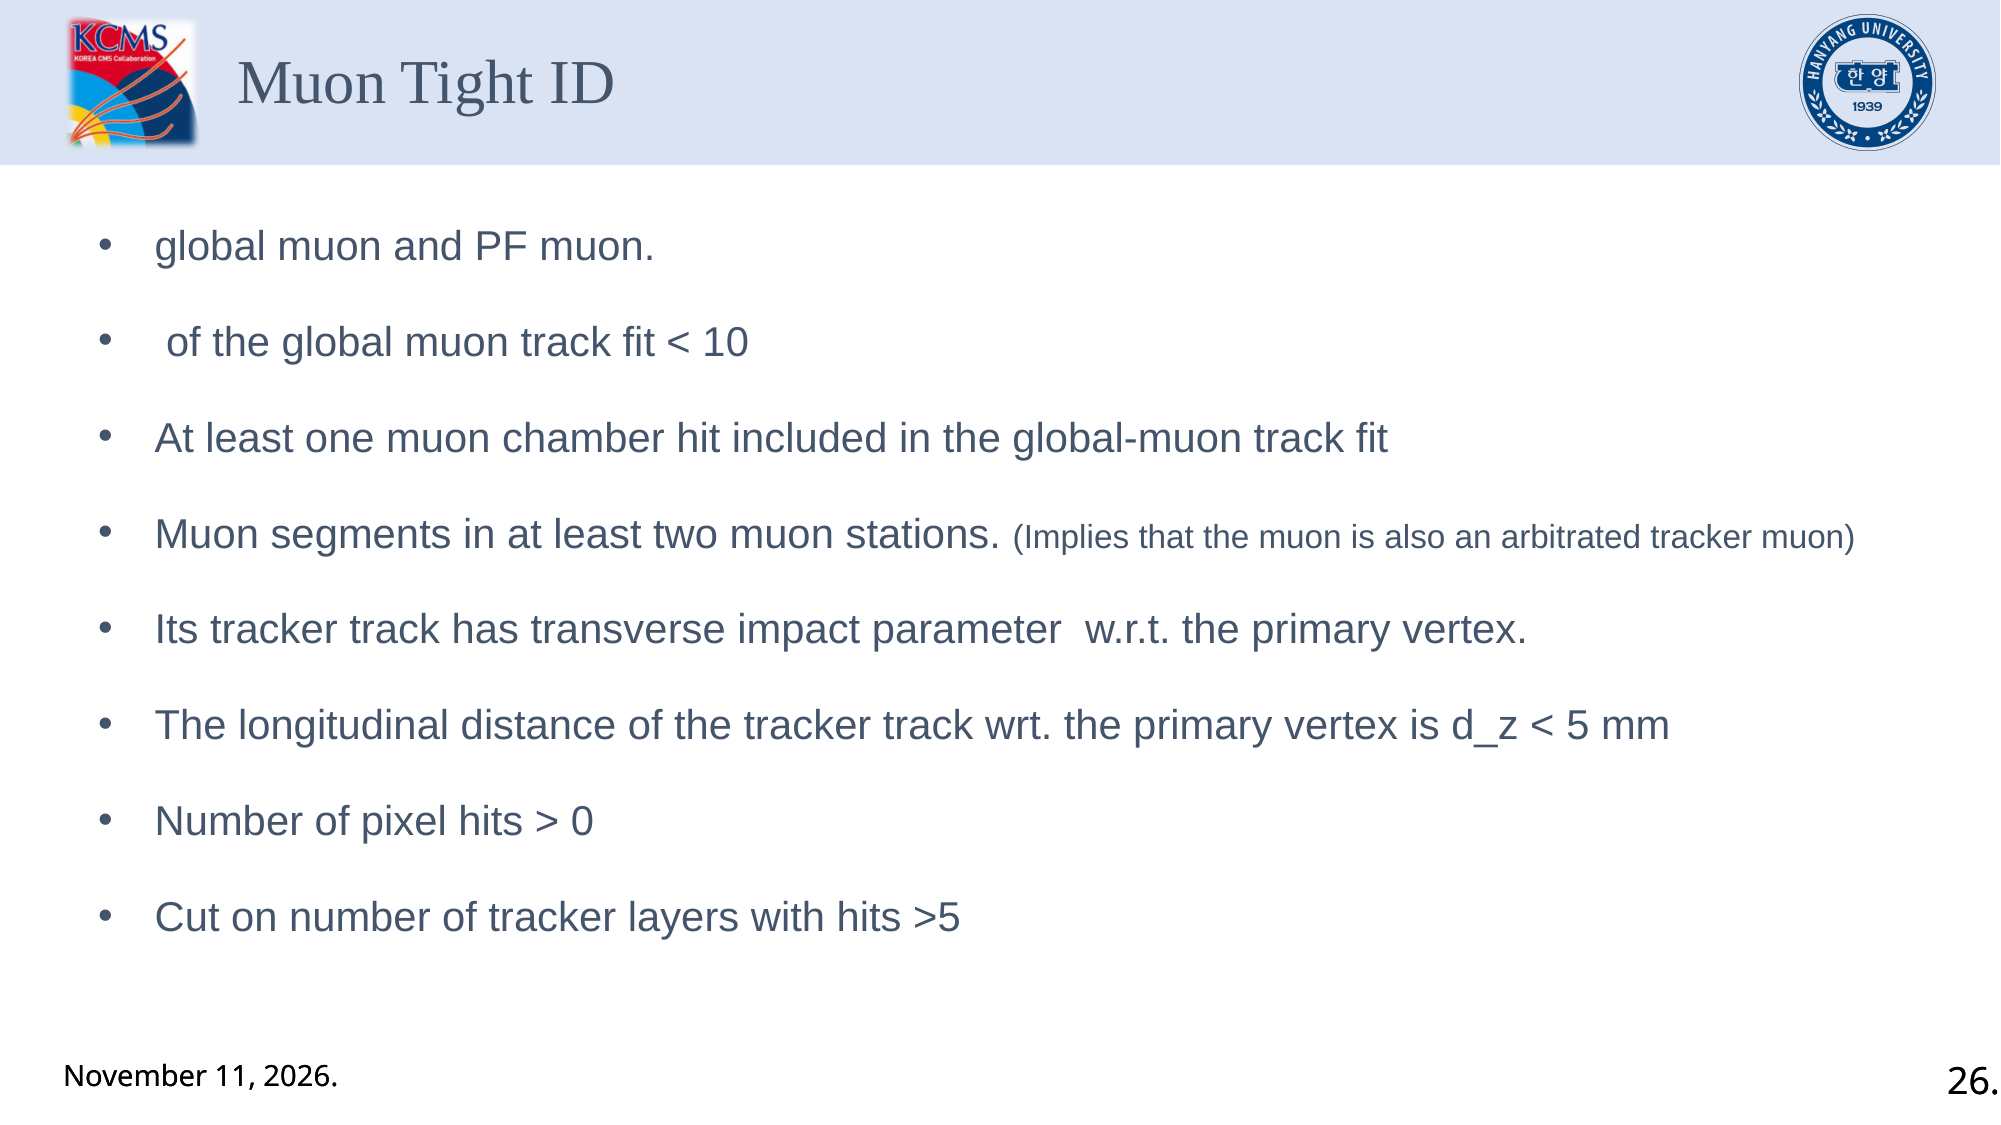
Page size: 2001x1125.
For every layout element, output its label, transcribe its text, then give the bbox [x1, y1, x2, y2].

list Muon Tight ID [222, 41, 1778, 109]
picture [1799, 14, 1936, 151]
picture [75, 25, 190, 140]
